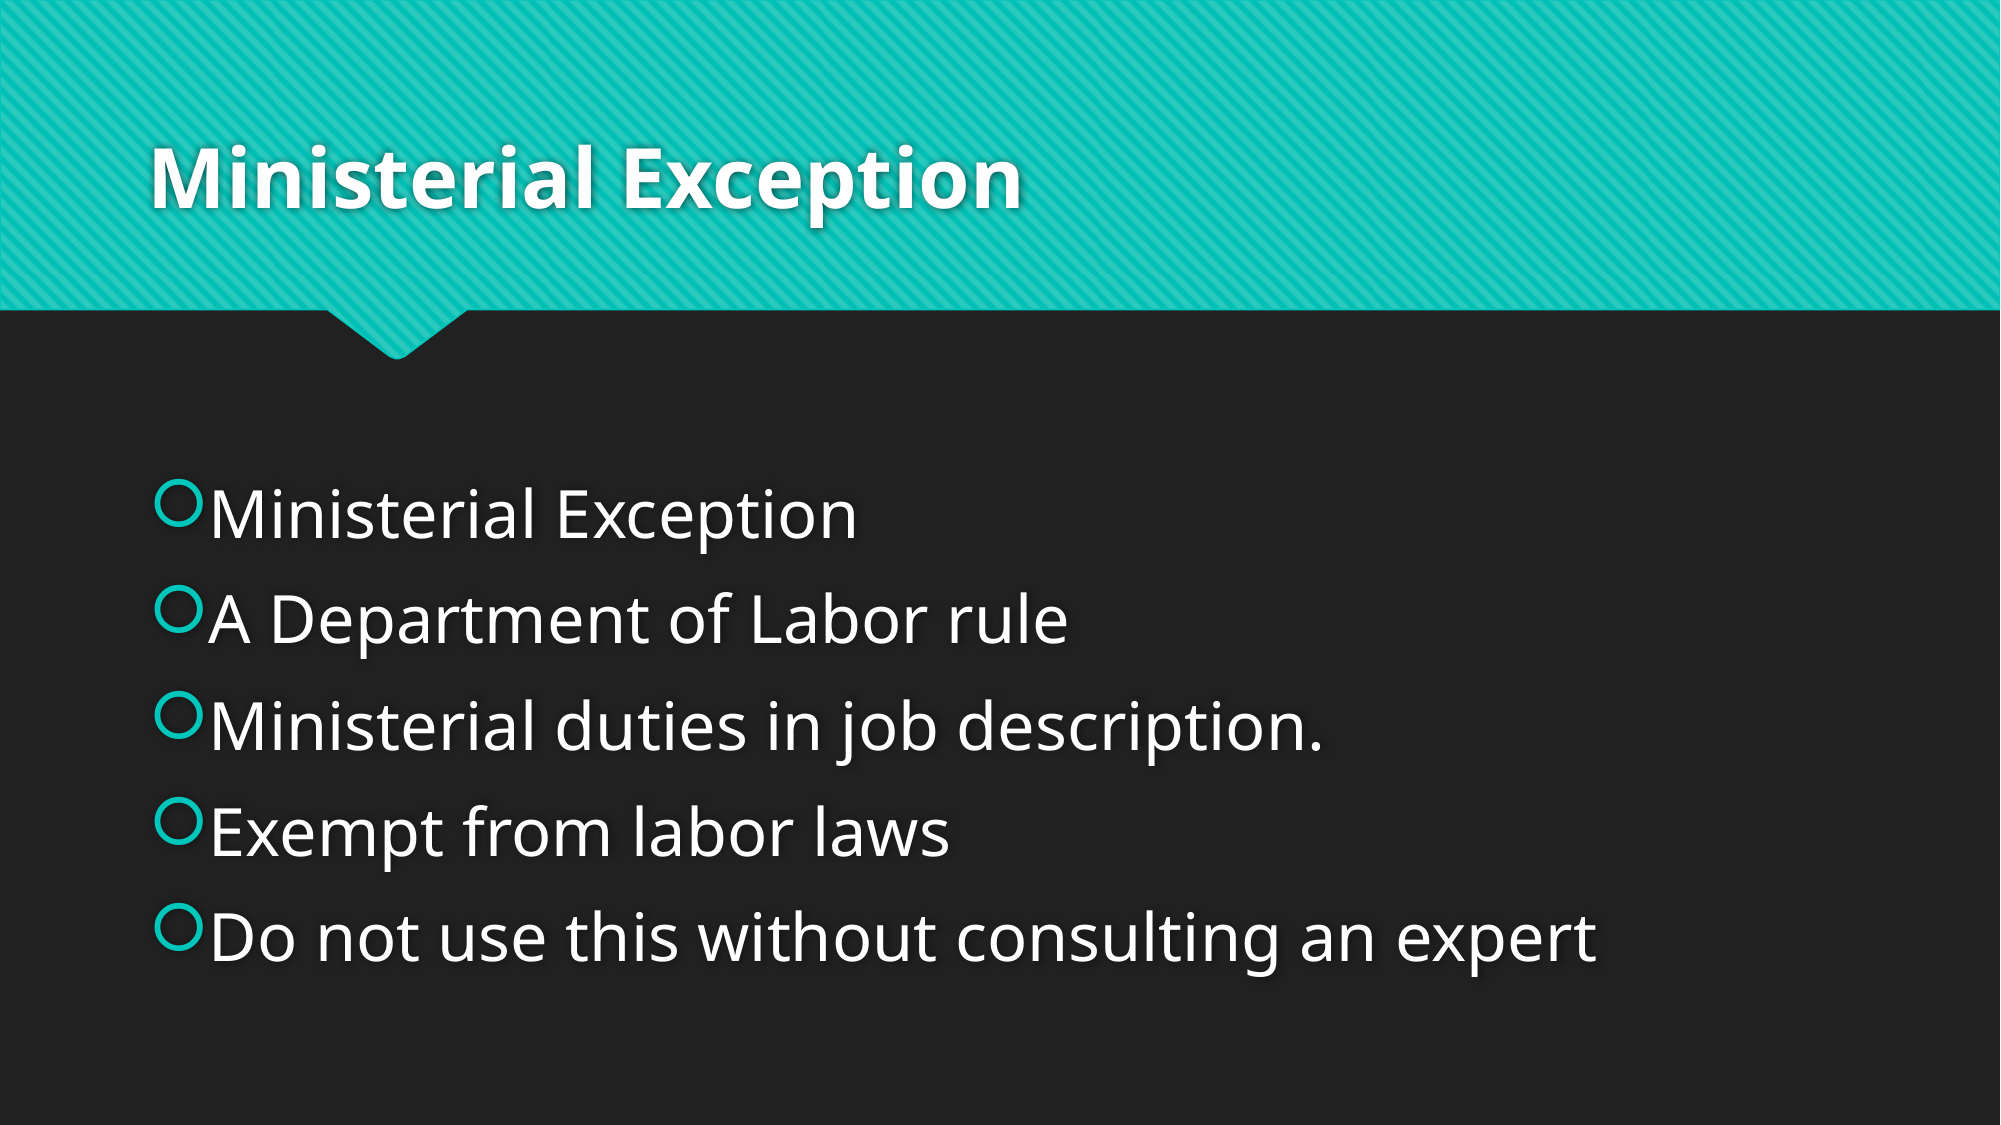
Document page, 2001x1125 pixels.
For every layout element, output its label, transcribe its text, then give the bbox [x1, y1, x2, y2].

title Ministerial Exception [132, 73, 1868, 233]
list Ministerial Exception A Department of Labor rule Ministerial duties in job description. Exempt from labor laws Do not use this without consulting an expert [134, 364, 1866, 1083]
